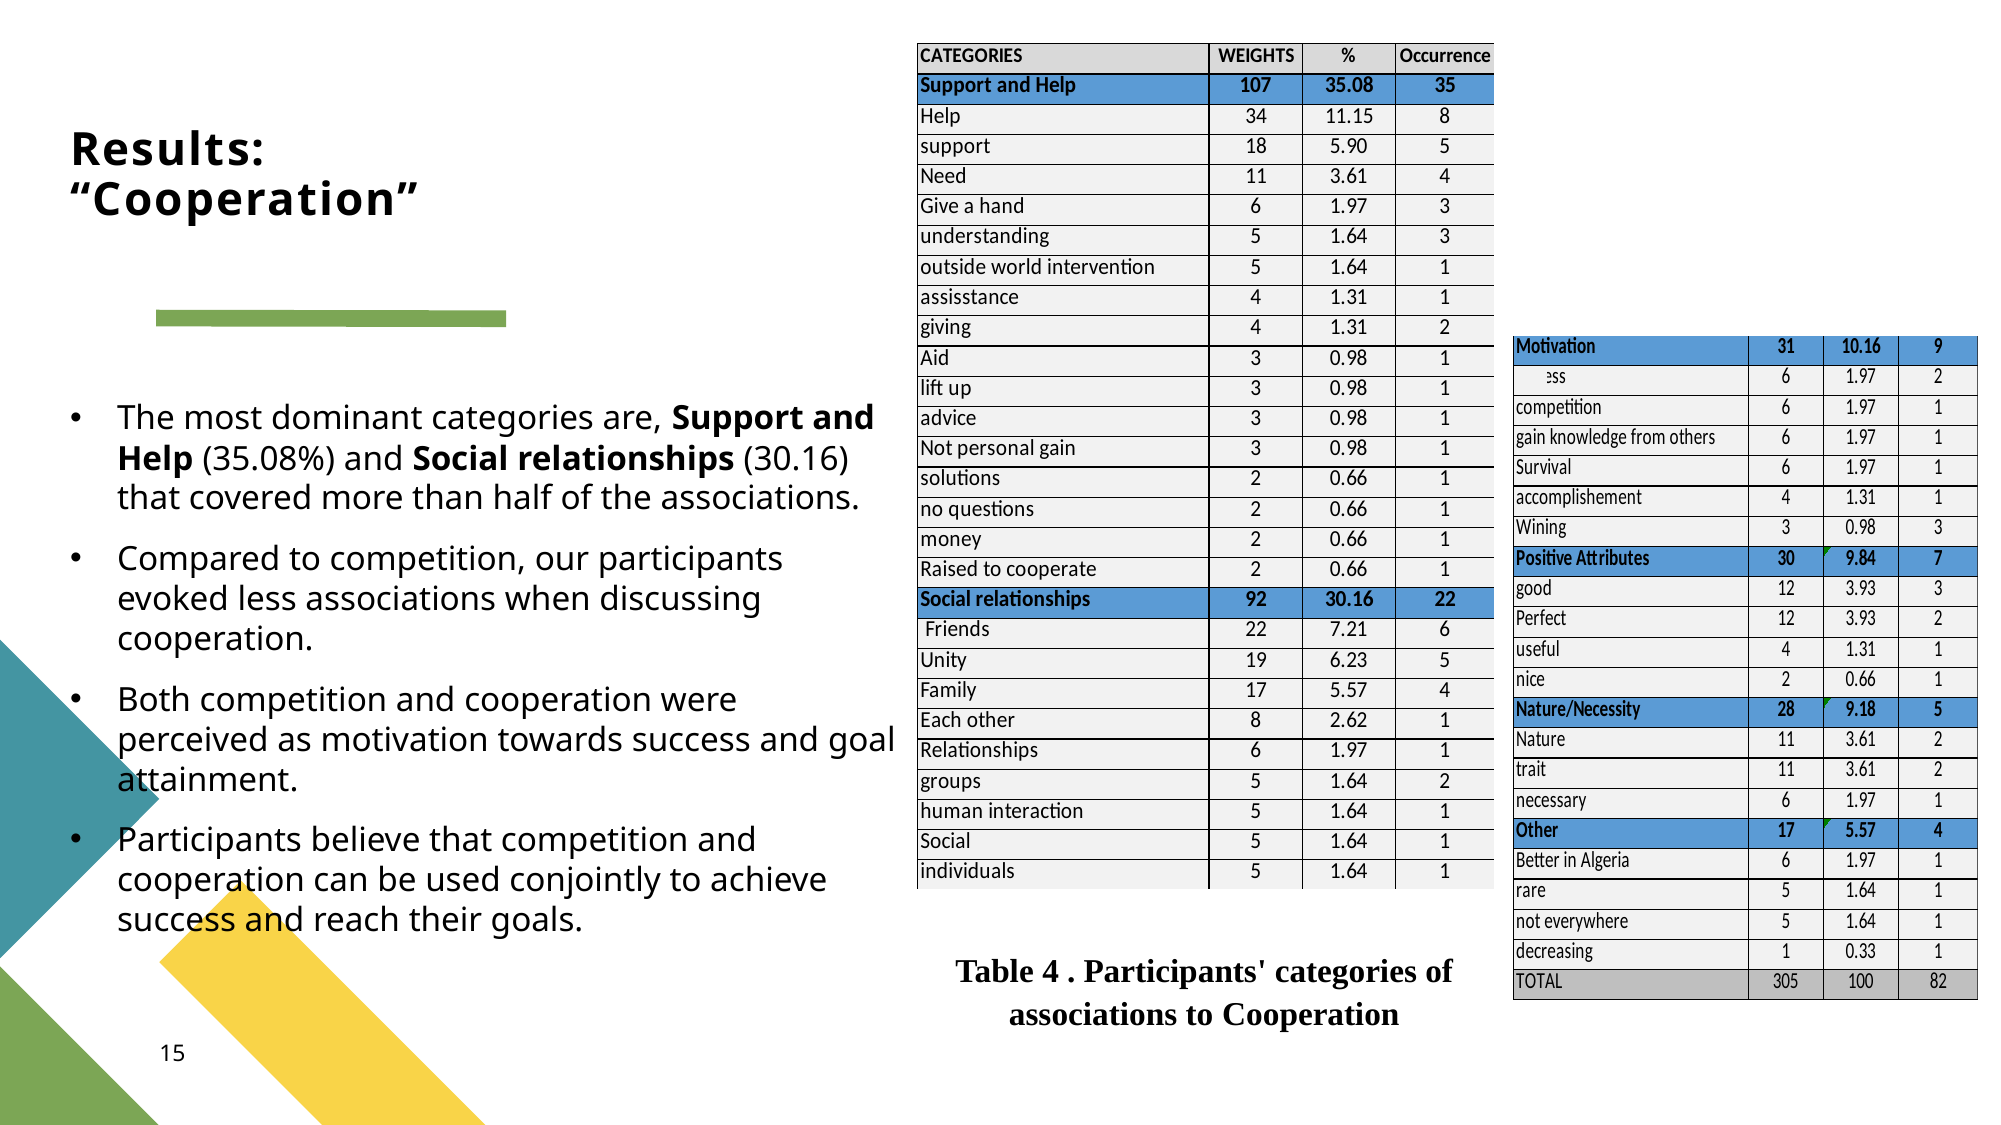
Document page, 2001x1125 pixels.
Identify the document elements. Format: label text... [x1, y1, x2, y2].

slide_number 15 [159, 1038, 246, 1080]
picture [916, 43, 1495, 889]
list The most dominant categories are, Support and Help (35.08%) and Social relationships (30.16) that covered more than half of the associations. Compared to competition, our participants evoked less associations when discussing cooperation. Both competition and cooperation were perceived as motivation towards success and goal attainment. Participants believe that competition and cooperation can be used conjointly to achieve success and reach their goals. [70, 396, 899, 767]
text_box Table 4 . Participants' categories of associations to Cooperation [895, 939, 1514, 1040]
title Results: “Cooperation” [70, 125, 881, 226]
picture [1513, 336, 1979, 1001]
